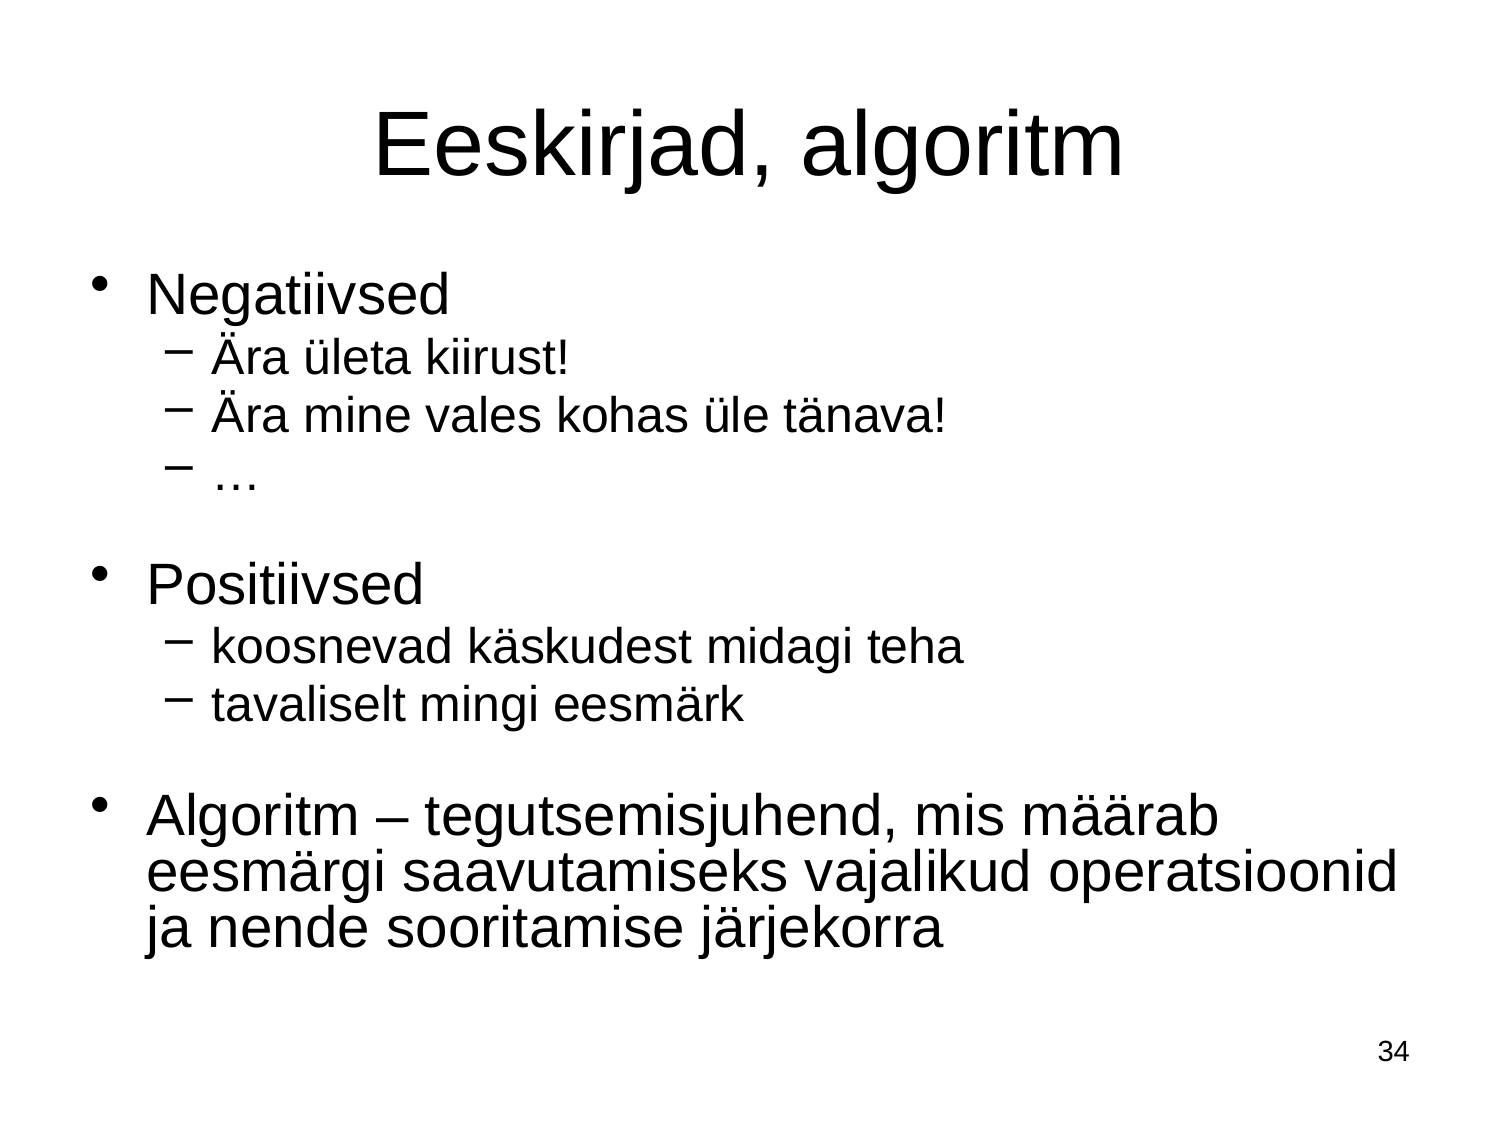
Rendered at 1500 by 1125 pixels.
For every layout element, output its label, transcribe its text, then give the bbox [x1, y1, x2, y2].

slide_number 34 [1074, 1024, 1426, 1103]
title Eeskirjad, algoritm [75, 45, 1425, 233]
list Negatiivsed Ära ületa kiirust! Ära mine vales kohas üle tänava! … Positiivsed koosnevad käskudest midagi teha tavaliselt mingi eesmärk Algoritm – tegutsemisjuhend, mis määrab eesmärgi saavutamiseks vajalikud operatsioonid ja nende sooritamise järjekorra [75, 262, 1425, 1005]
